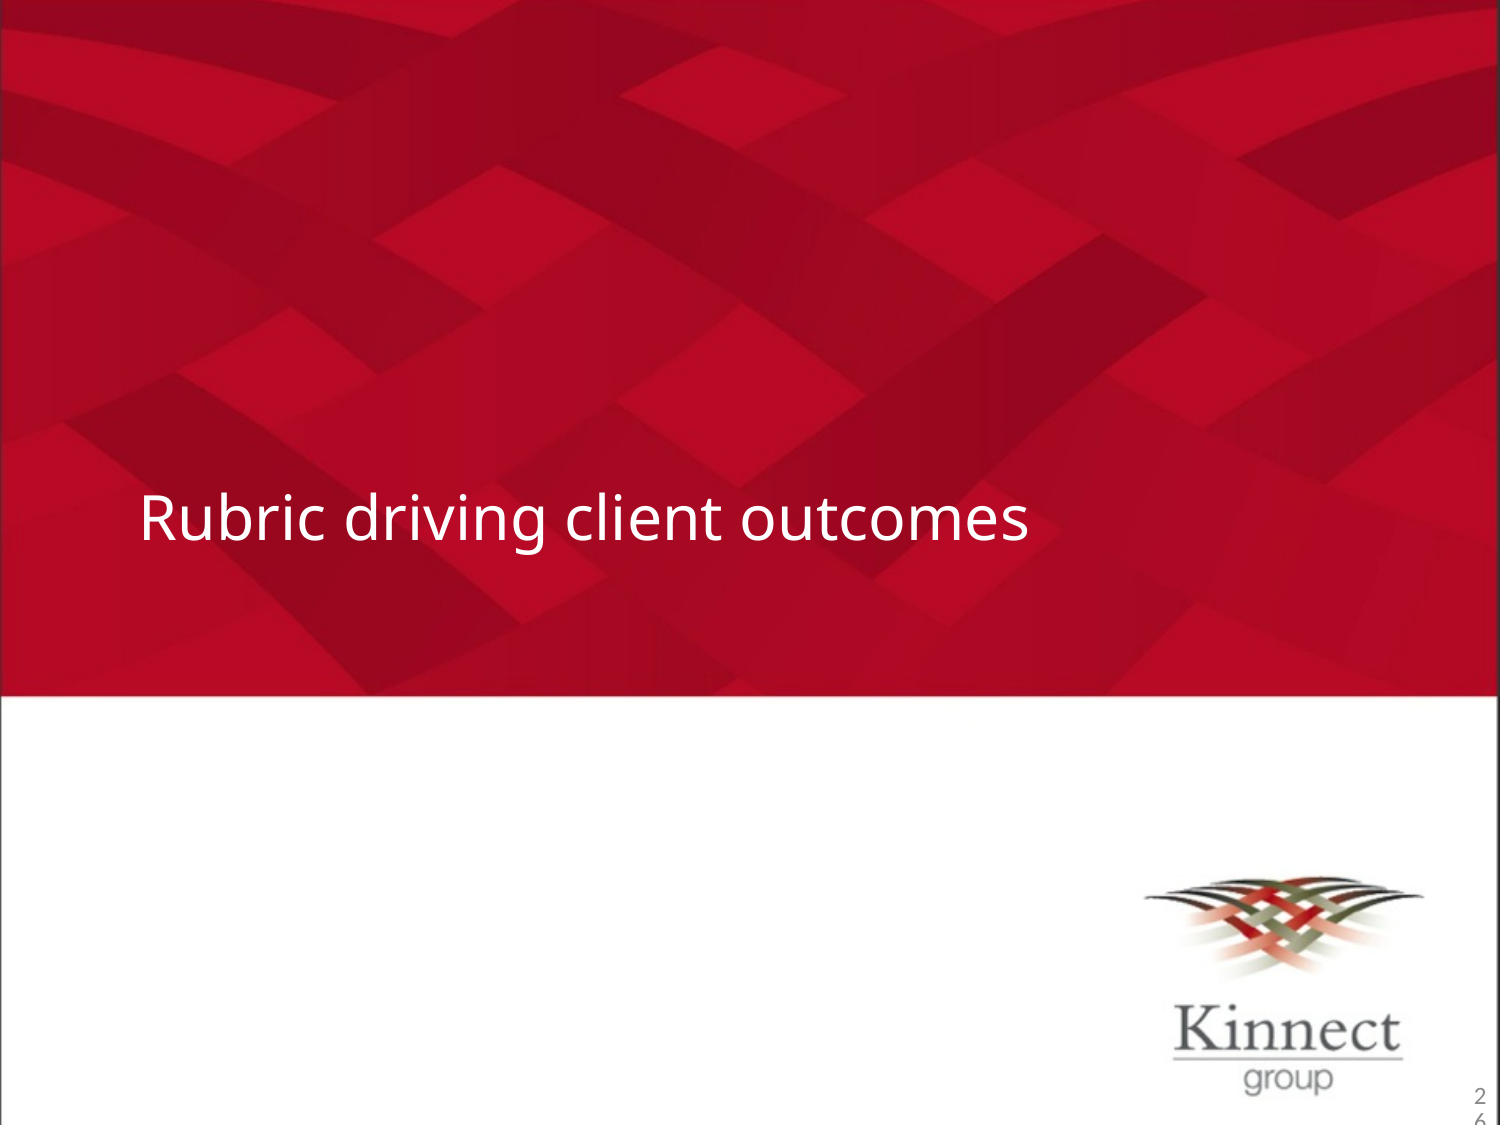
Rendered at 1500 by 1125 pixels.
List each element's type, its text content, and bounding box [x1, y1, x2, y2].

list Rubric driving client outcomes [123, 314, 1399, 561]
slide_number 26 [1458, 1065, 1496, 1125]
picture [0, 0, 1500, 1125]
